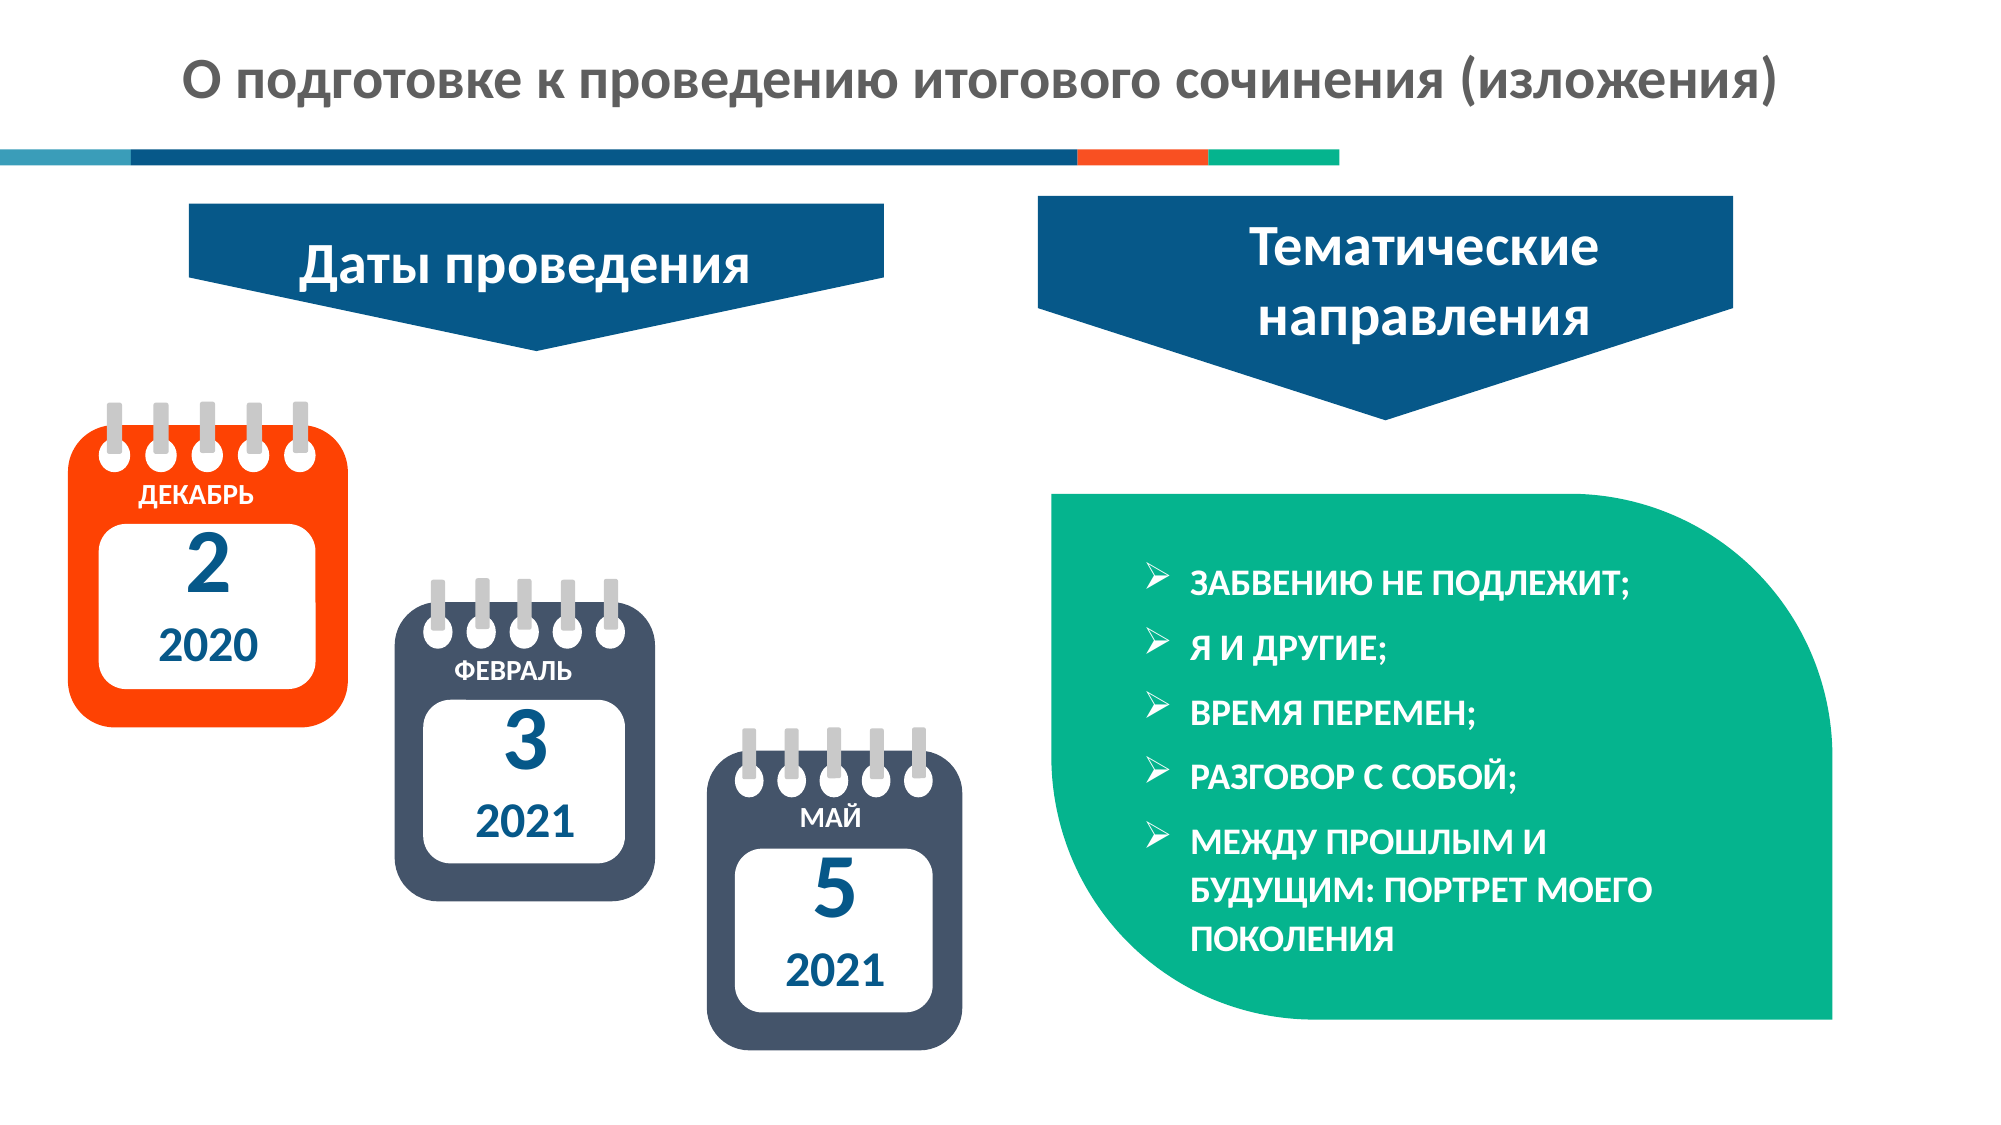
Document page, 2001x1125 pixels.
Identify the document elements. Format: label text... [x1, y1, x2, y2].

text_box [1179, 355, 1592, 422]
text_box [706, 727, 968, 1051]
text_box Локальные акты [149, 187, 806, 273]
text_box Тематические направления [1096, 200, 1753, 355]
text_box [67, 401, 350, 728]
text_box [187, 202, 885, 293]
text_box Даты проведения [234, 217, 817, 303]
text_box О подготовке к проведению итогового сочинения (изложения) [149, 33, 1813, 118]
text_box [304, 303, 769, 353]
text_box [394, 578, 657, 902]
text_box ЗАБВЕНИЮ НЕ ПОДЛЕЖИТ; Я И ДРУГИЕ; ВРЕМЯ ПЕРЕМЕН; РАЗГОВОР С СОБОЙ; МЕЖДУ ПРОШЛЫМ И БУДУЩИМ: ПОРТРЕТ МОЕГО ПОКОЛЕНИЯ [1050, 492, 1834, 1021]
text_box [1036, 194, 1735, 328]
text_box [0, 149, 1340, 166]
